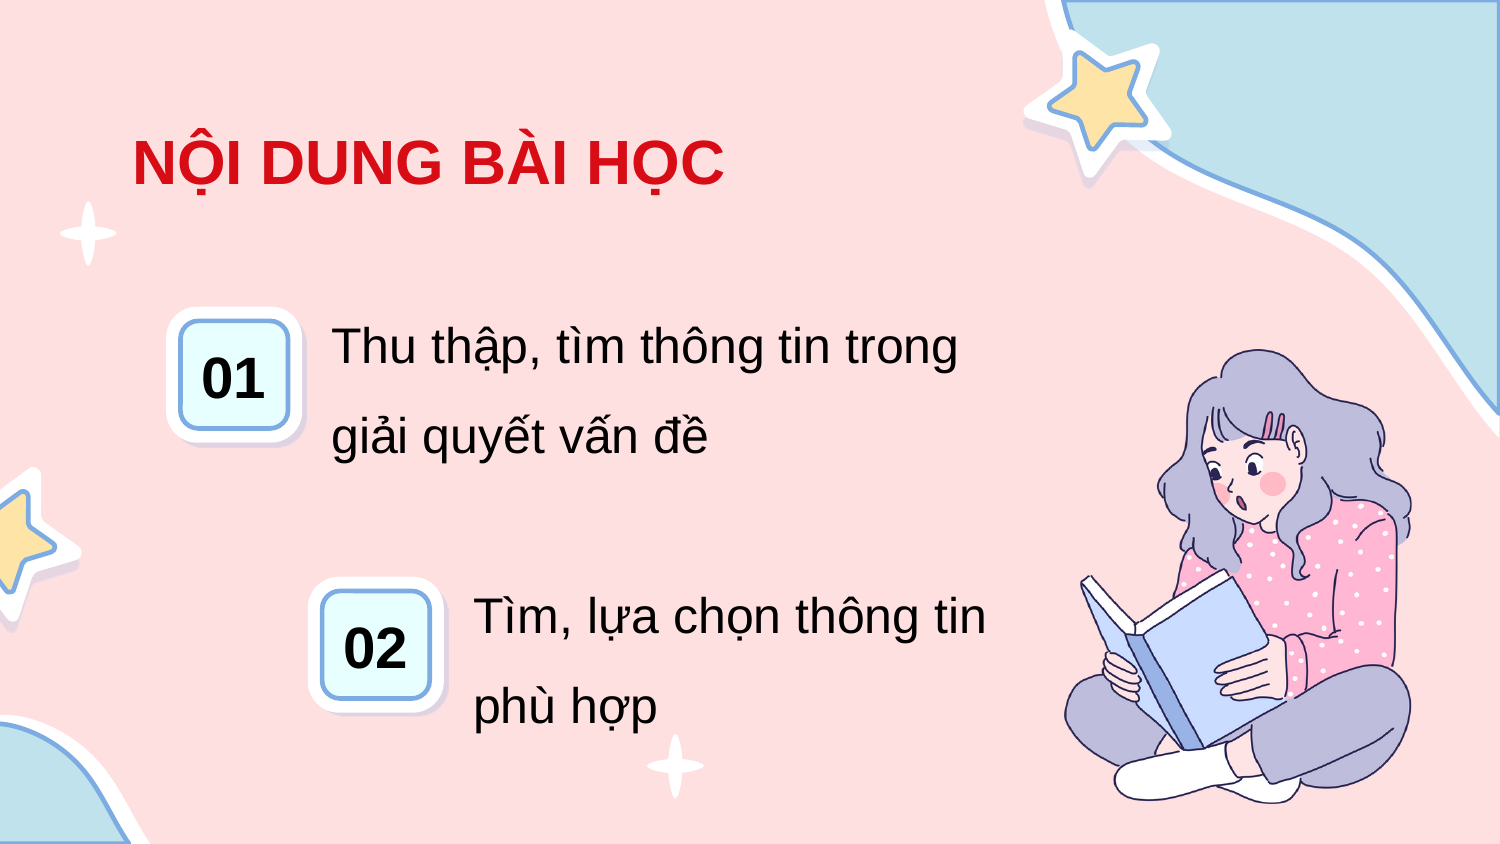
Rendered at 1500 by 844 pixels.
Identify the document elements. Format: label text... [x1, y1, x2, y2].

text_box Thu thập, tìm thông tin trong giải quyết vấn đề [316, 276, 988, 472]
text_box [1064, 349, 1412, 804]
title NỘI DUNG BÀI HỌC [116, 112, 1383, 207]
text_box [998, 0, 1197, 194]
text_box Tìm, lựa chọn thông tin phù hợp [458, 546, 1021, 742]
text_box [307, 576, 445, 713]
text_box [165, 306, 303, 443]
